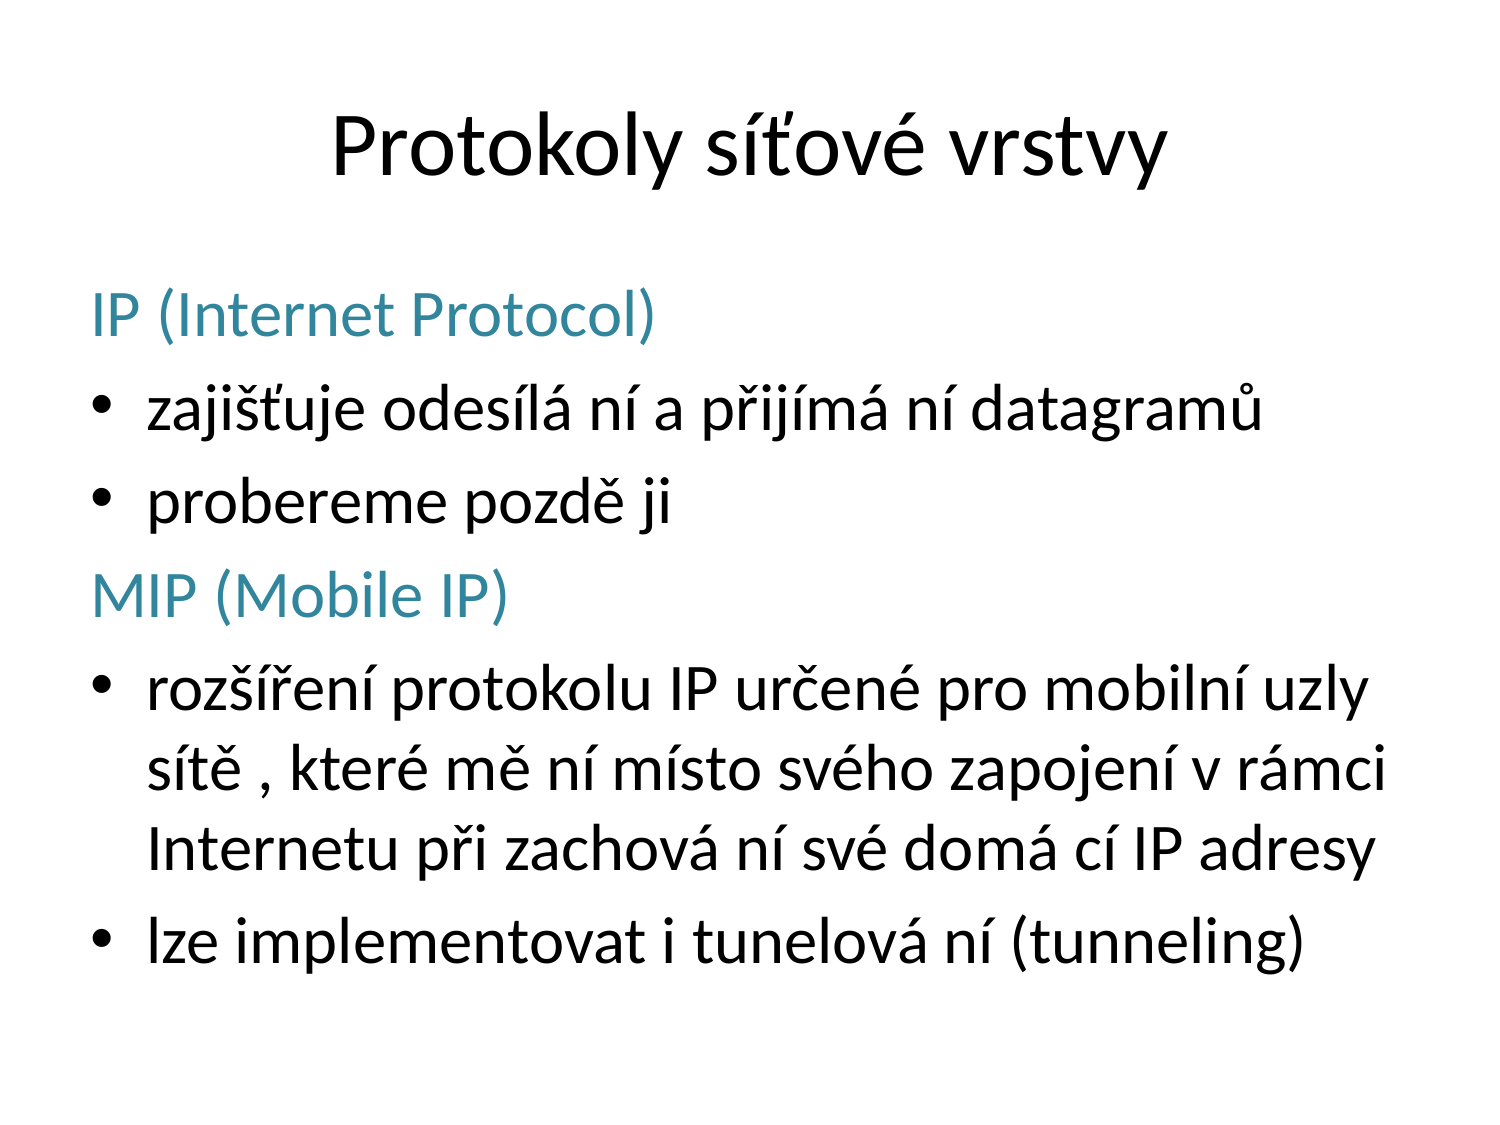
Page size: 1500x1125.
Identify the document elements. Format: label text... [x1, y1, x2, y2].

title Protokoly síťové vrstvy [75, 45, 1425, 233]
list IP (Internet Protocol) zajišťuje odesílá ní a přijímá ní datagramů probereme pozdě ji MIP (Mobile IP) rozšíření protokolu IP určené pro mobilní uzly sítě , které mě ní místo svého zapojení v rámci Internetu při zachová ní své domá cí IP adresy lze implementovat i tunelová ní (tunneling) [75, 262, 1425, 1005]
